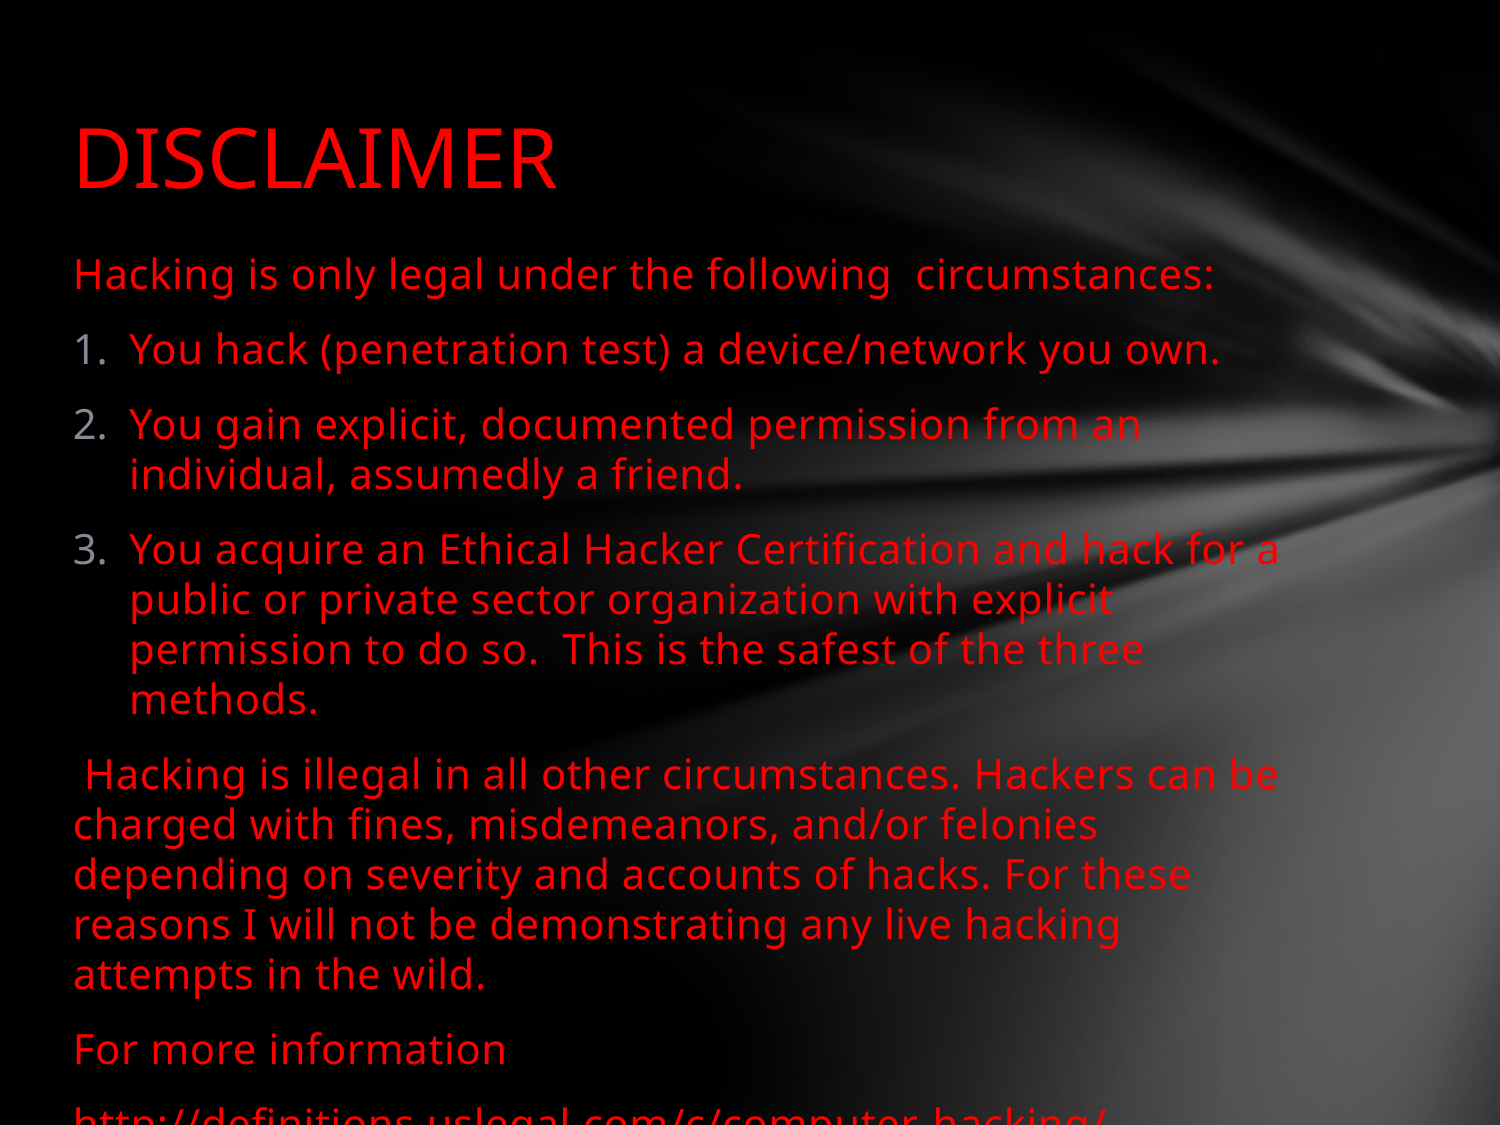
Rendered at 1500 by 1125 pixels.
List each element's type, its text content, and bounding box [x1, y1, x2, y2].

title DISCLAIMER [57, 37, 1318, 213]
list Hacking is only legal under the following circumstances: You hack (penetration test) a device/network you own. You gain explicit, documented permission from an individual, assumedly a friend. You acquire an Ethical Hacker Certification and hack for a public or private sector organization with explicit permission to do so. This is the safest of the three methods. Hacking is illegal in all other circumstances. Hackers can be charged with fines, misdemeanors, and/or felonies depending on severity and accounts of hacks. For these reasons I will not be demonstrating any live hacking attempts in the wild. For more information http://definitions.uslegal.com/c/computer-hacking/ [57, 239, 1318, 1075]
